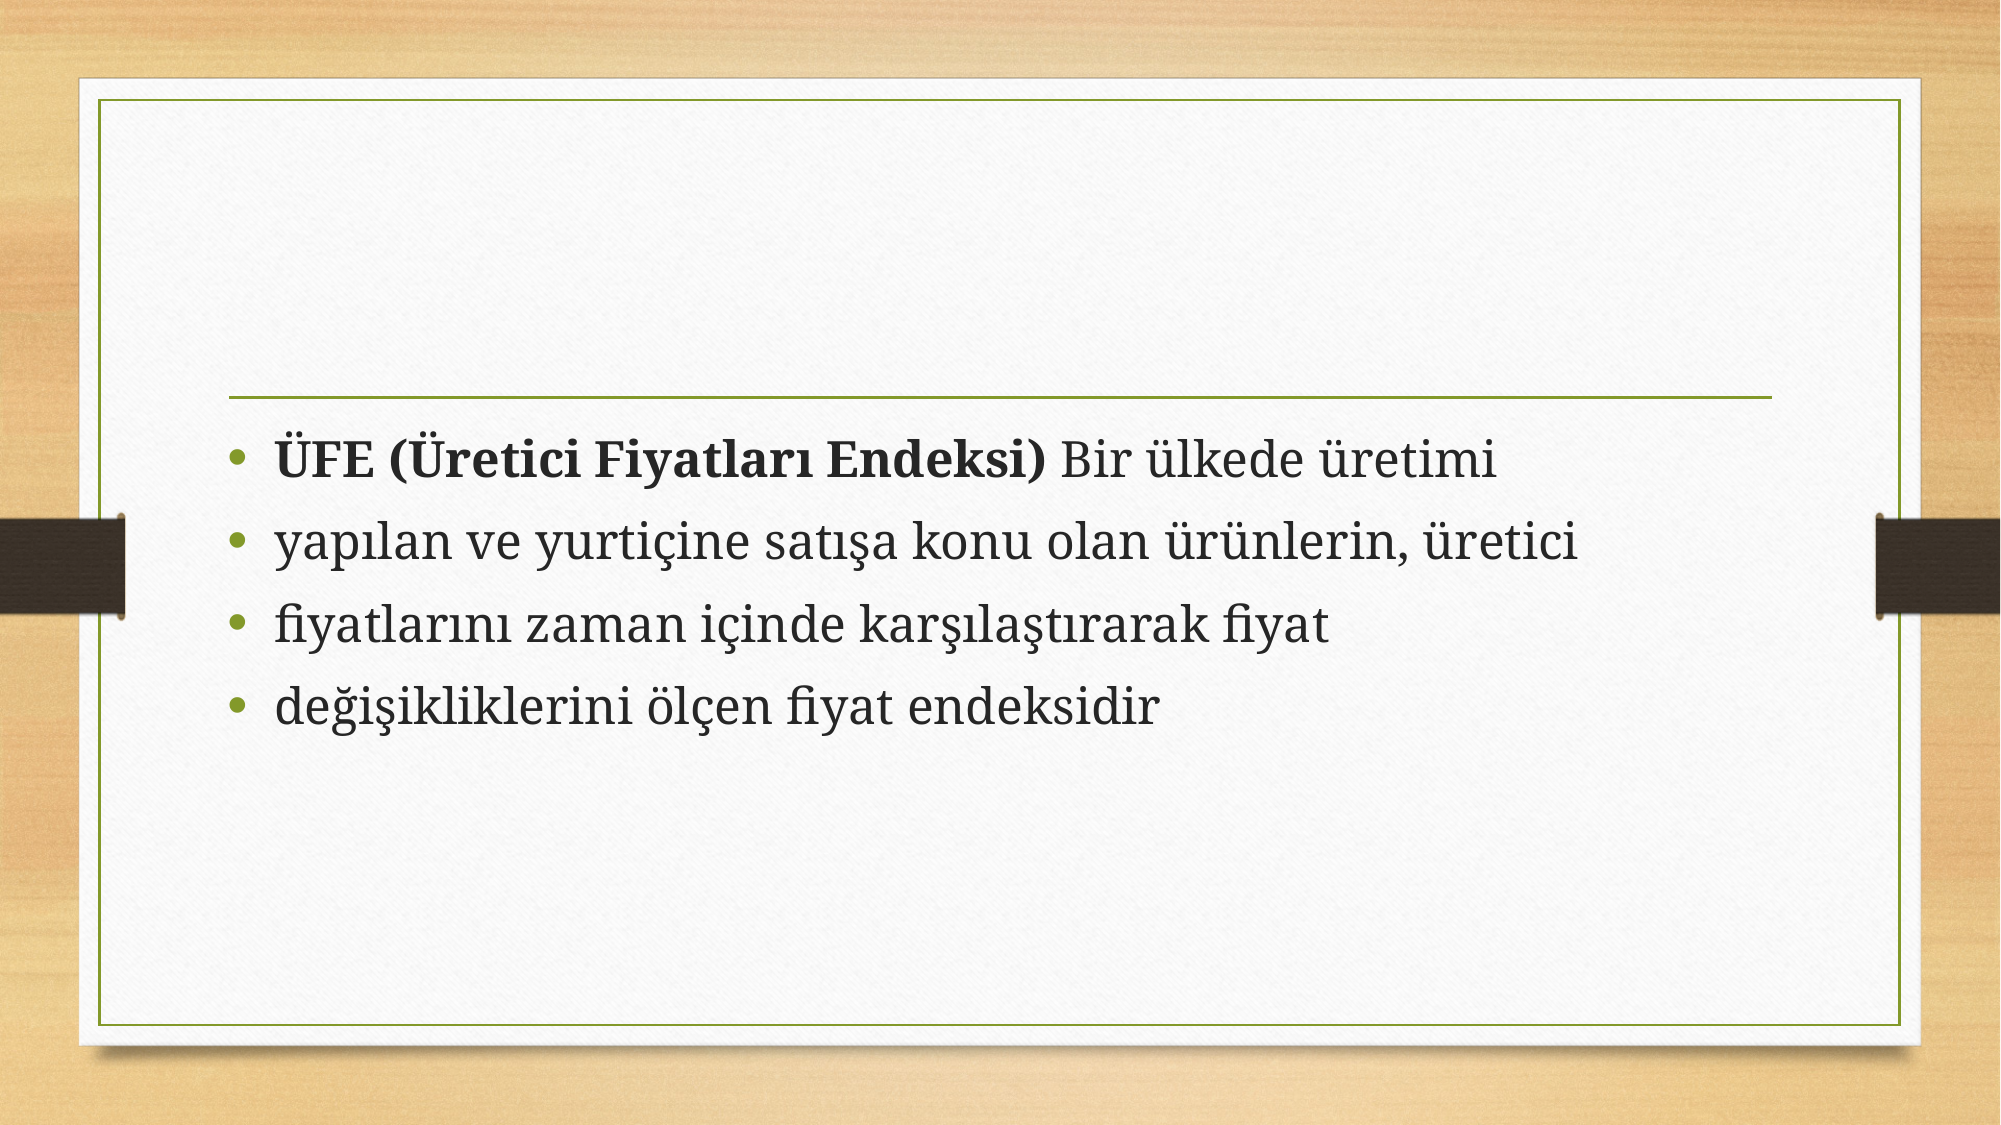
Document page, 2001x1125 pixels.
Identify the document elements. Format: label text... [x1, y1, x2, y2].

list ÜFE (Üretici Fiyatları Endeksi) Bir ülkede üretimi yapılan ve yurtiçine satışa konu olan ürünlerin, üretici fiyatlarını zaman içinde karşılaştırarak fiyat değişikliklerini ölçen fiyat endeksidir [212, 419, 1788, 964]
picture [0, 0, 2001, 1125]
